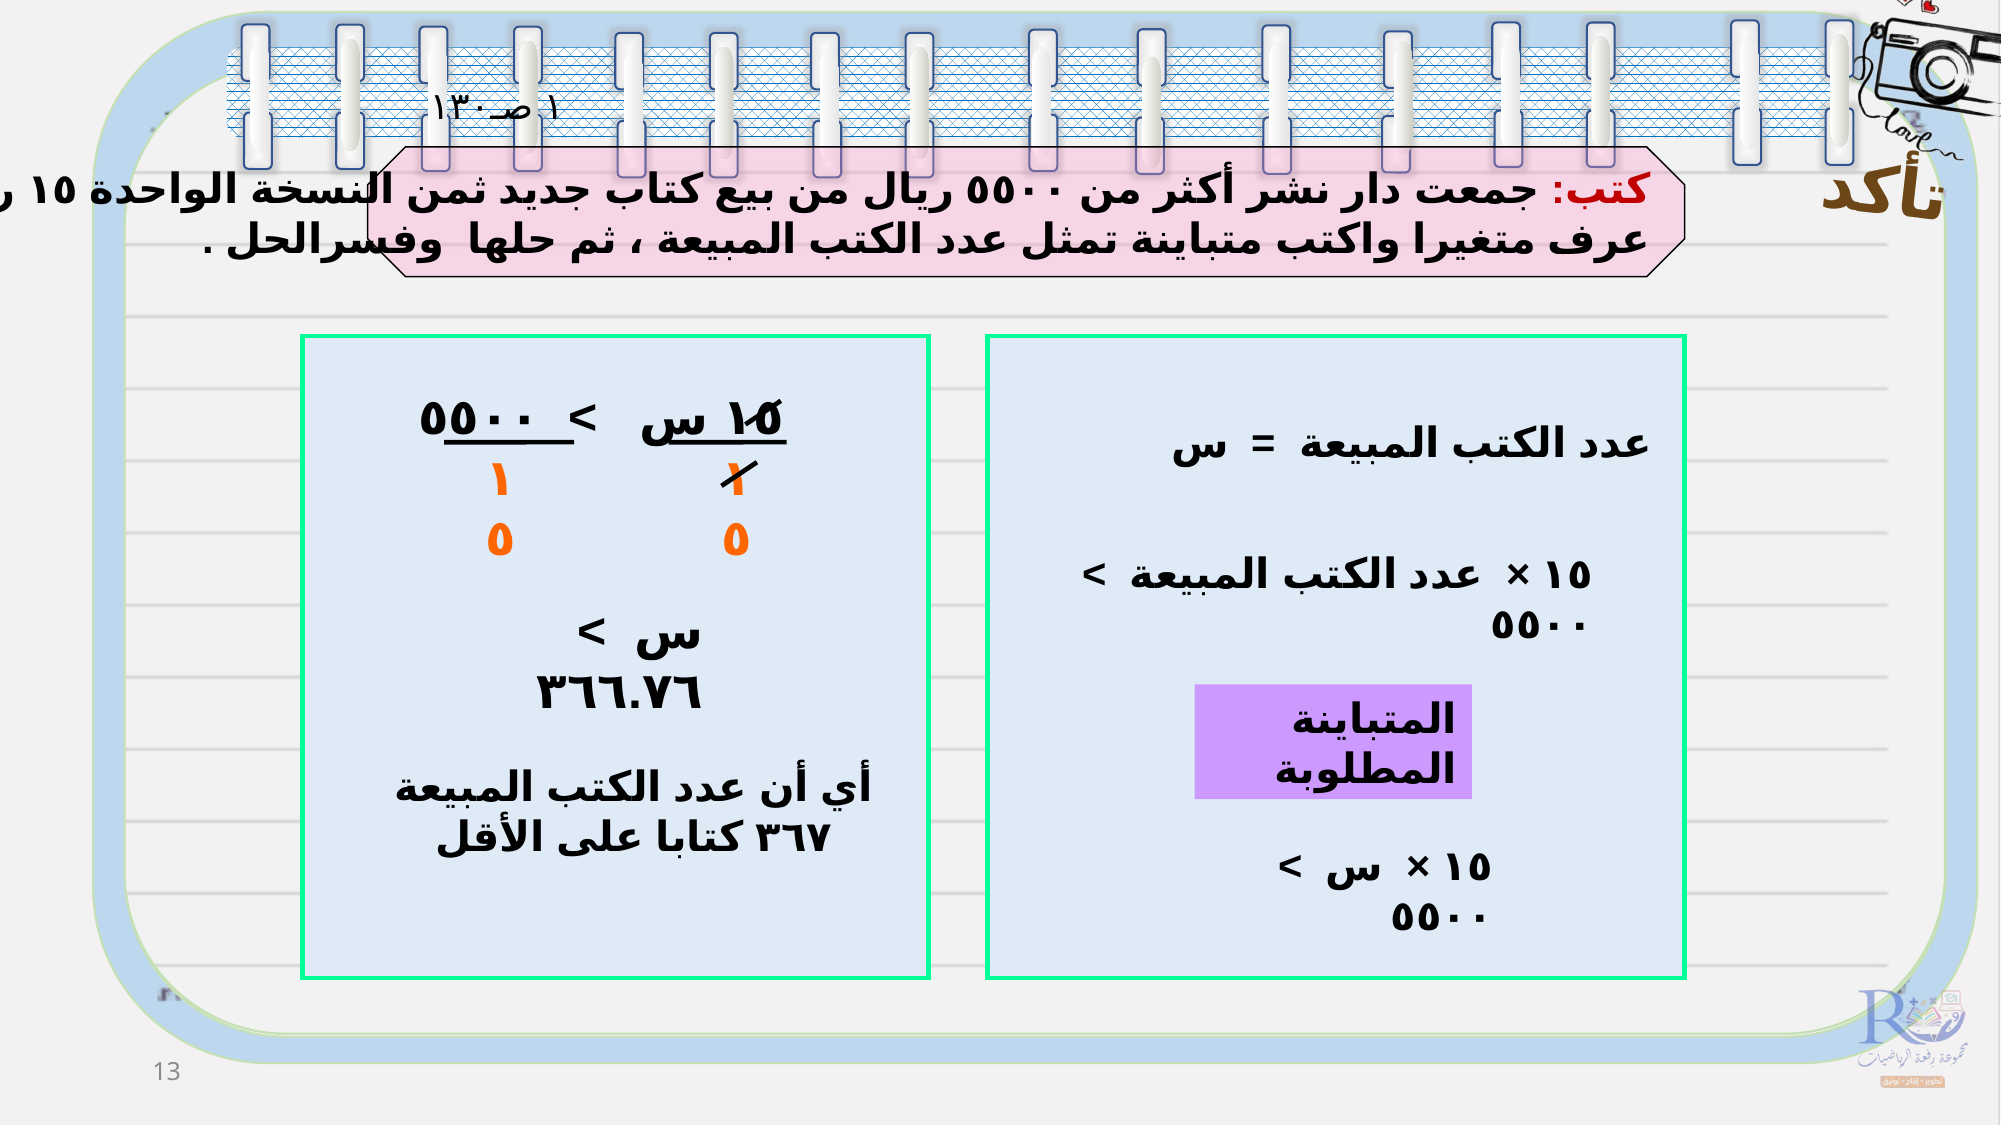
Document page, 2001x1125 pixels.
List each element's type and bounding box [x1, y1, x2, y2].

text_box [124, 64, 1999, 1119]
text_box [142, 10, 1821, 64]
text_box [241, 20, 1854, 178]
text_box [225, 48, 234, 64]
text_box [92, 86, 124, 989]
picture [0, 0, 2001, 1125]
